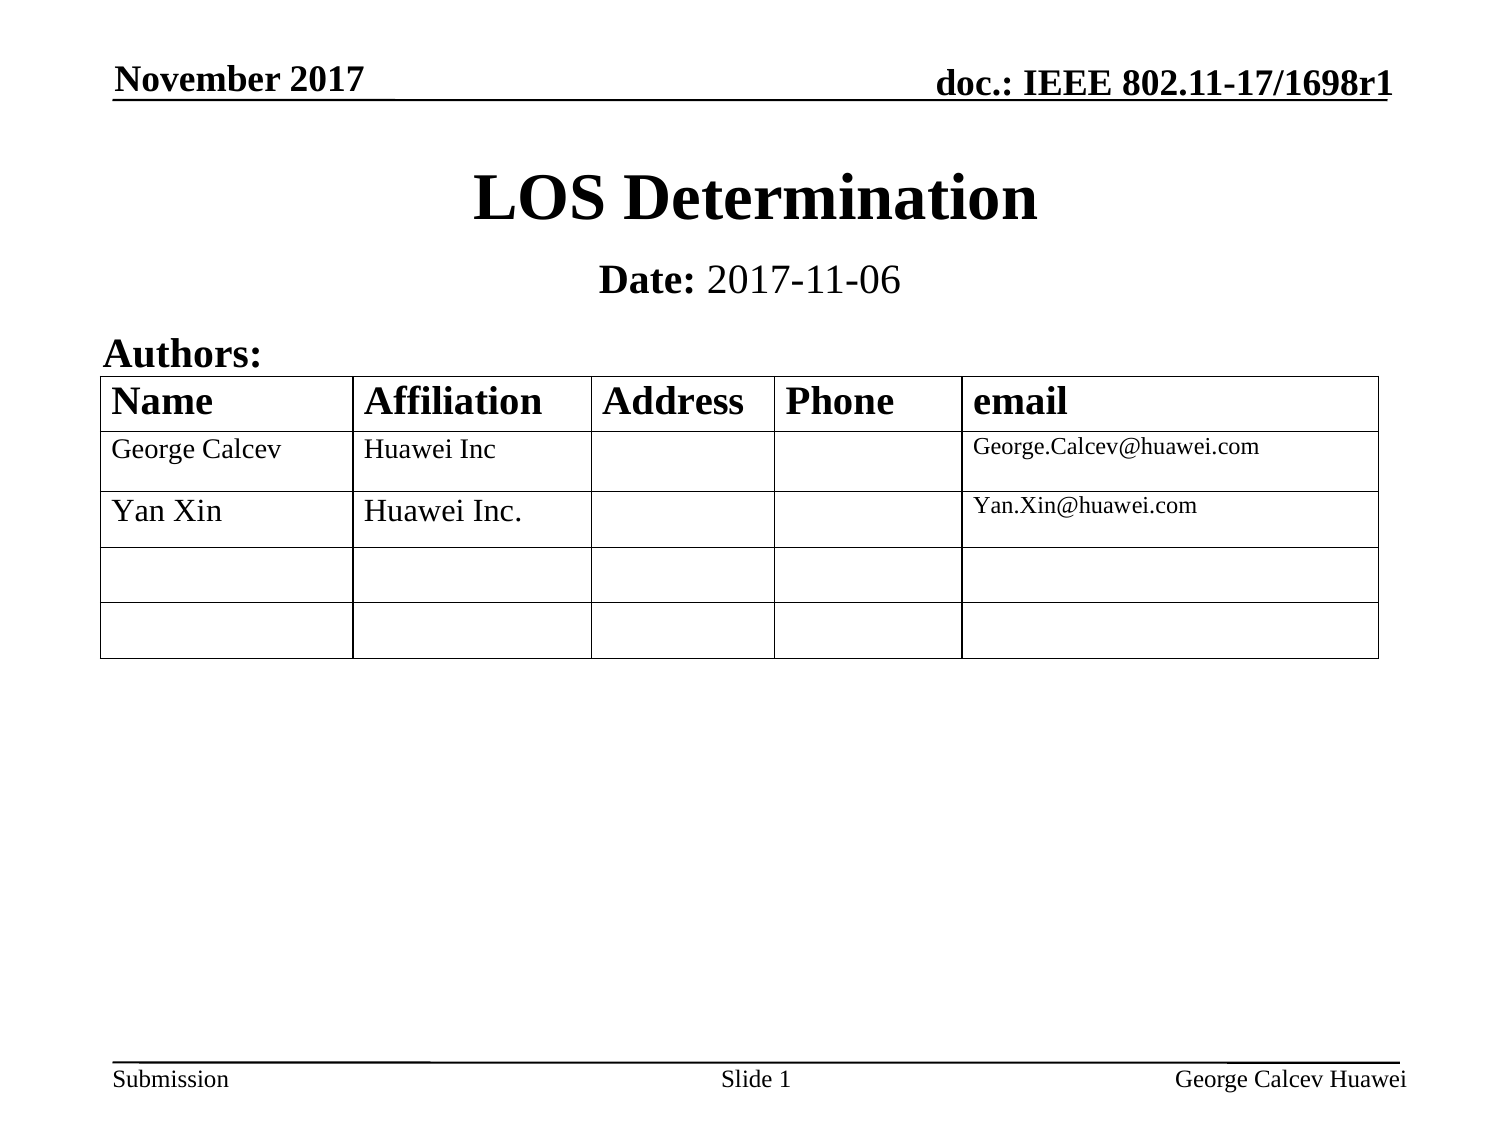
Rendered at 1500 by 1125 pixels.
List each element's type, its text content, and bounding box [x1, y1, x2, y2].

text_box Authors: [87, 318, 325, 374]
list Date: 2017-11-06 [112, 249, 1388, 313]
footer George Calcev Huawei [1171, 1061, 1408, 1093]
slide_number Slide 1 [712, 1061, 800, 1123]
title LOS Determination [18, 105, 1495, 281]
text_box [84, 375, 1408, 785]
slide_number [114, 54, 423, 100]
